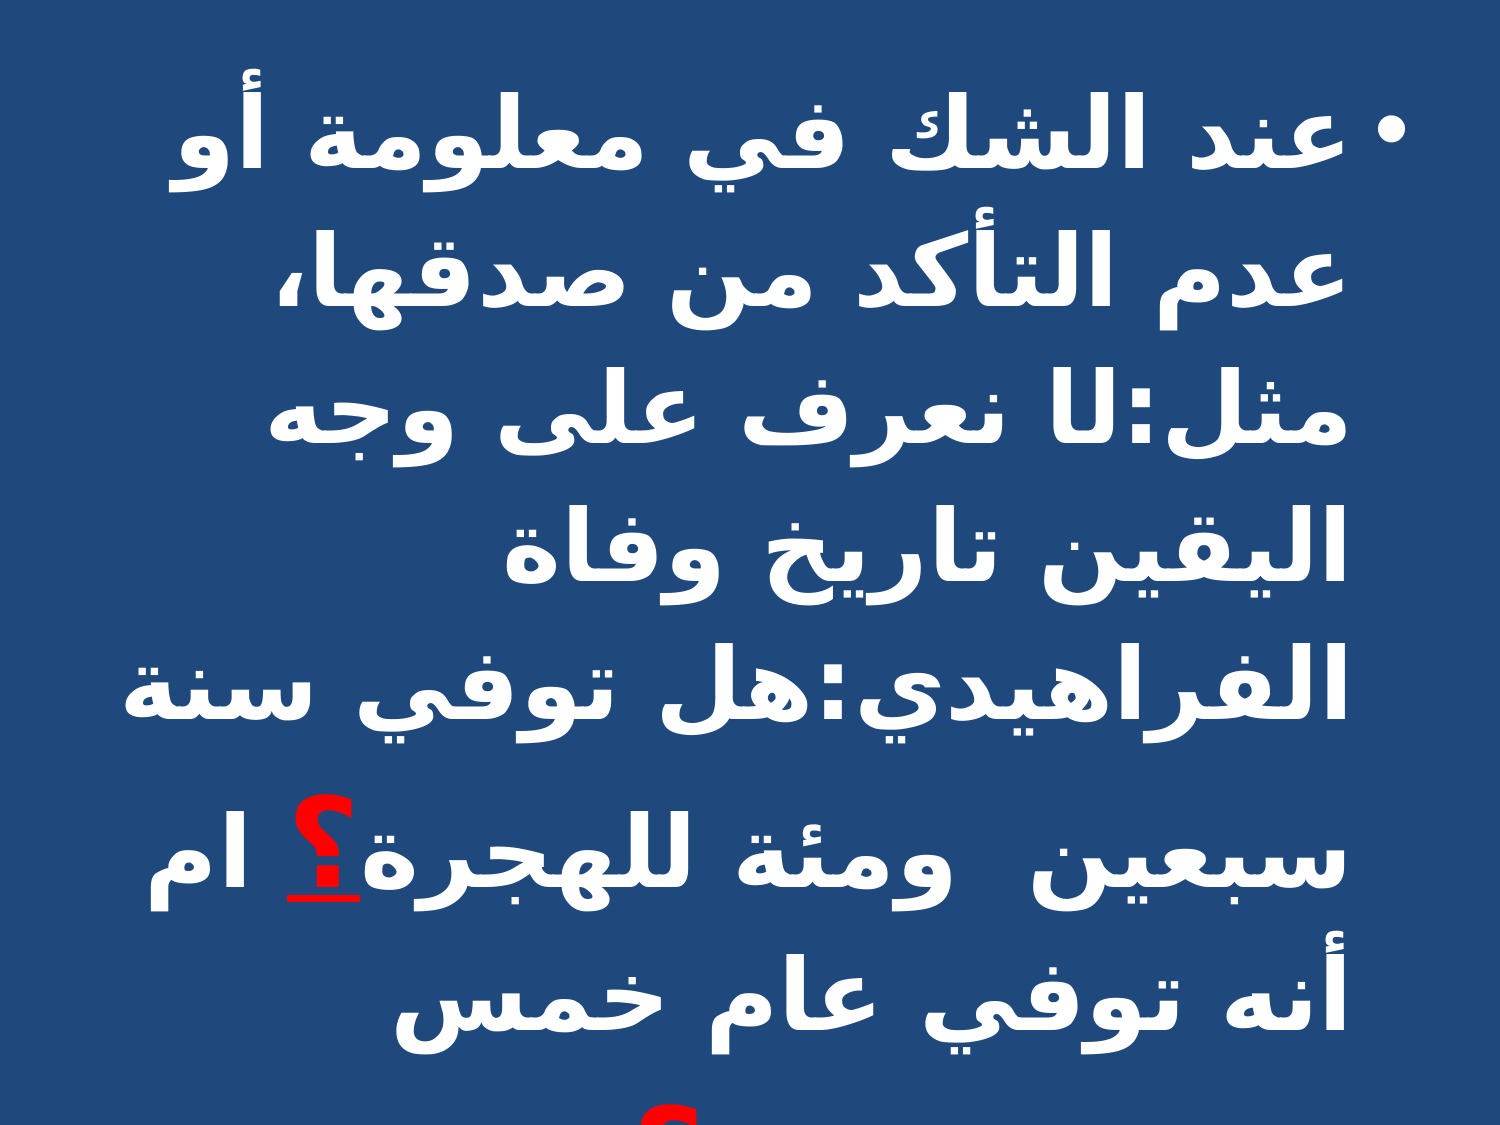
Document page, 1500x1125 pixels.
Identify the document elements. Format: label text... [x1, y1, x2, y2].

list عند الشك في معلومة أو عدم التأكد من صدقها، مثل:لا نعرف على وجه اليقين تاريخ وفاة الفراهيدي:هل توفي سنة سبعين ومئة للهجرة؟ ام أنه توفي عام خمس وسبعين ومئة؟. [75, 42, 1425, 1059]
